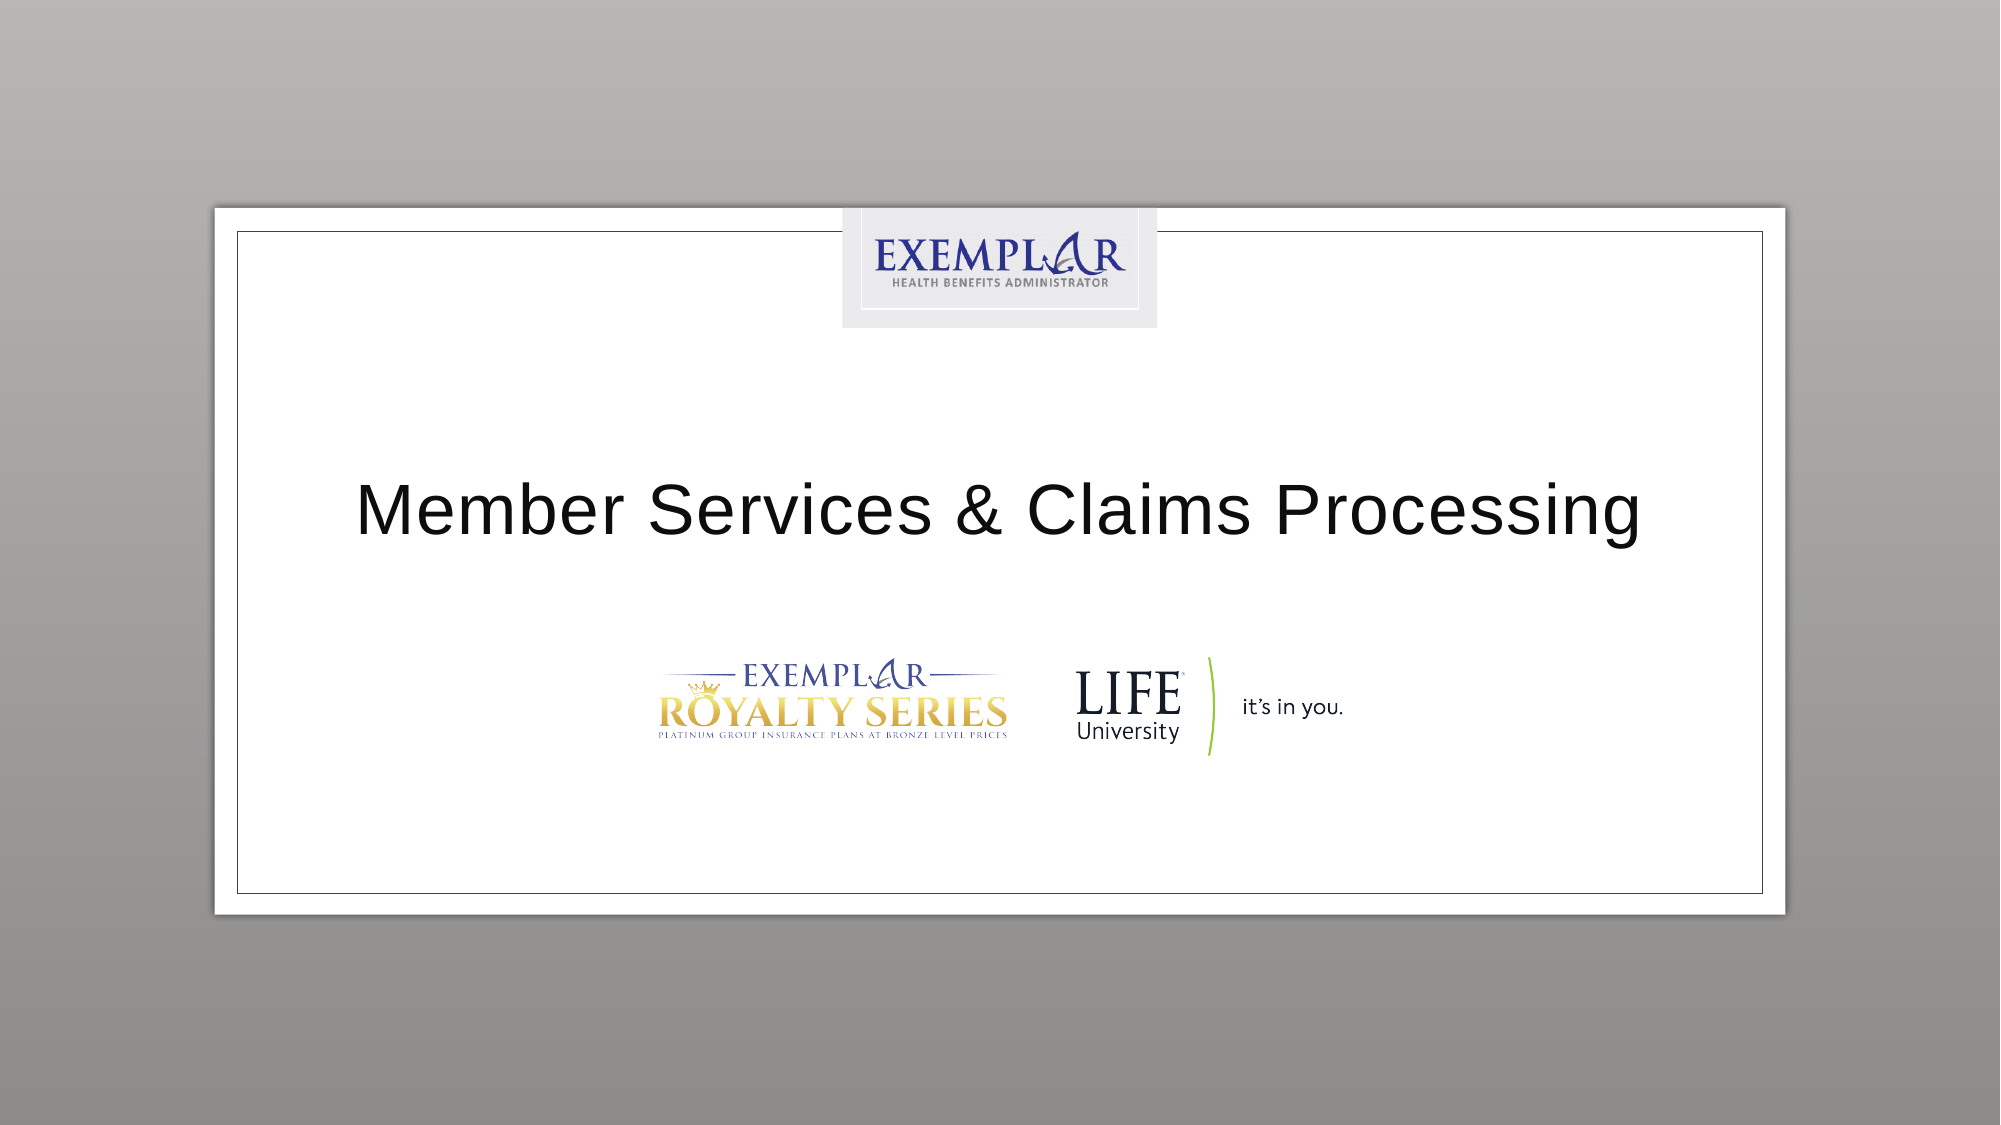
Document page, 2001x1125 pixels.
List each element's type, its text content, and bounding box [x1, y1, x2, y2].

subtitle Member Services & Claims Processing [249, 382, 1750, 559]
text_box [638, 620, 1362, 776]
picture [869, 231, 1131, 294]
